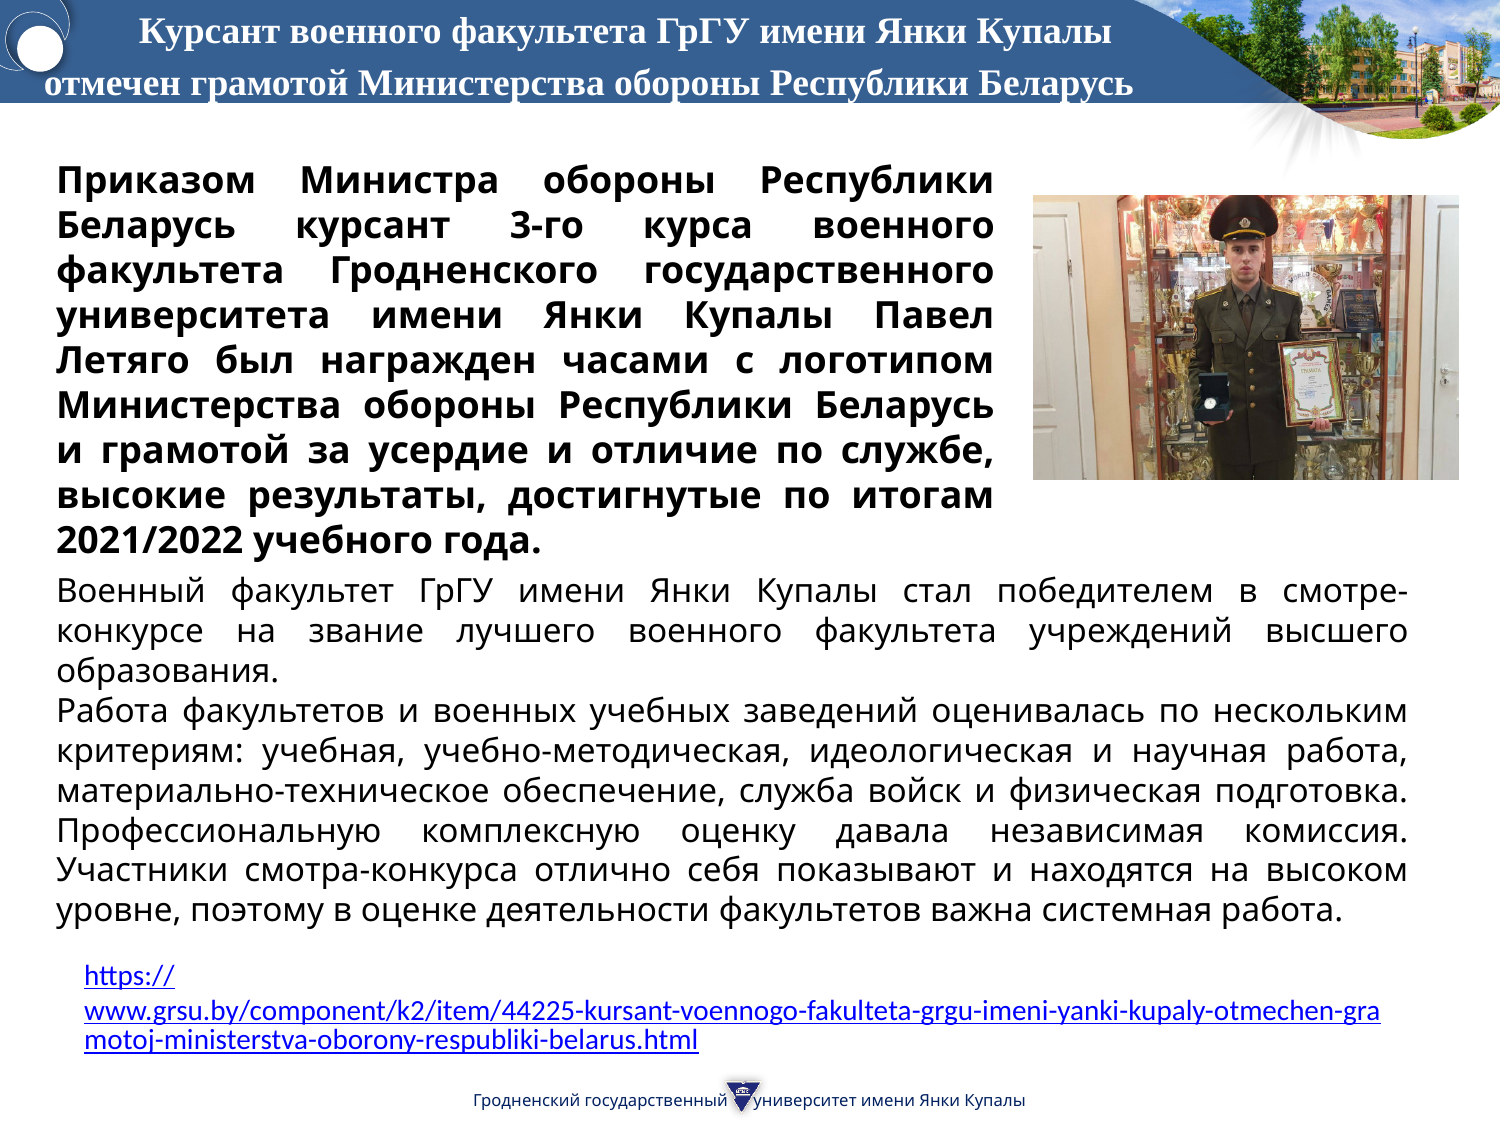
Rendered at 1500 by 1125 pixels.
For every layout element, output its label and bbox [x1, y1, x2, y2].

picture [1033, 195, 1459, 480]
text_box [0, 0, 1500, 1118]
